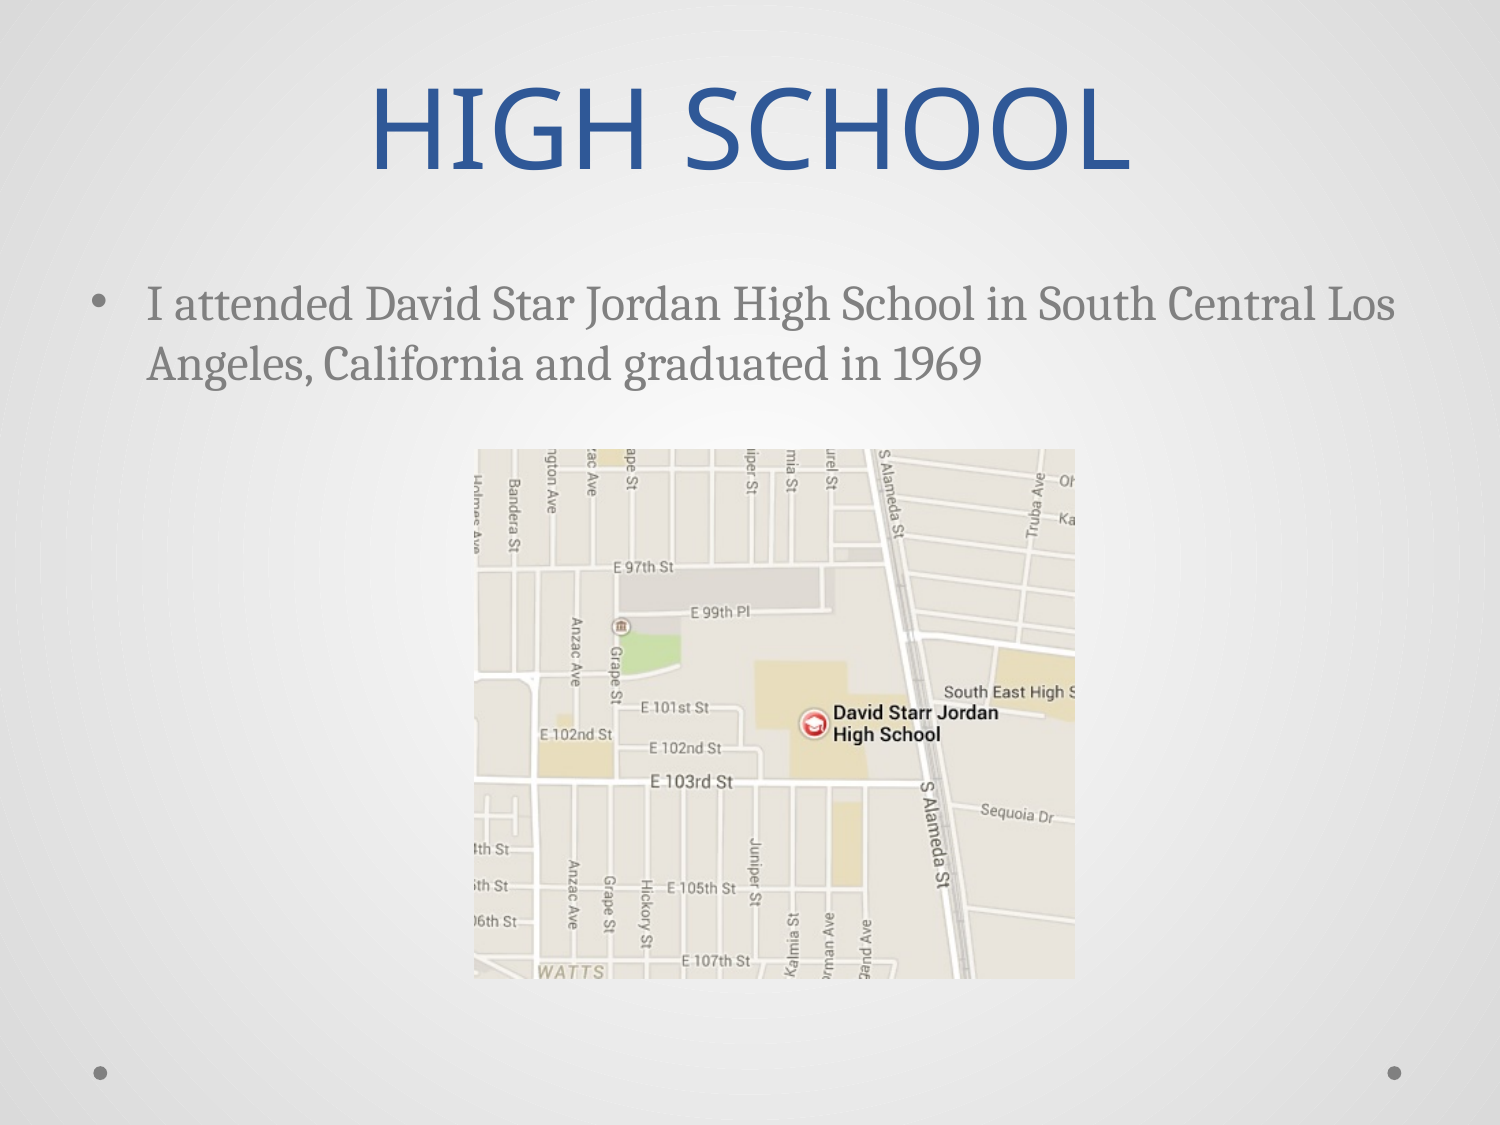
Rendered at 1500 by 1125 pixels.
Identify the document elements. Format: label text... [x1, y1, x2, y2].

picture [474, 449, 1076, 980]
title HIGH SCHOOL [75, 0, 1425, 200]
list I attended David Star Jordan High School in South Central Los Angeles, California and graduated in 1969 [75, 262, 1425, 821]
